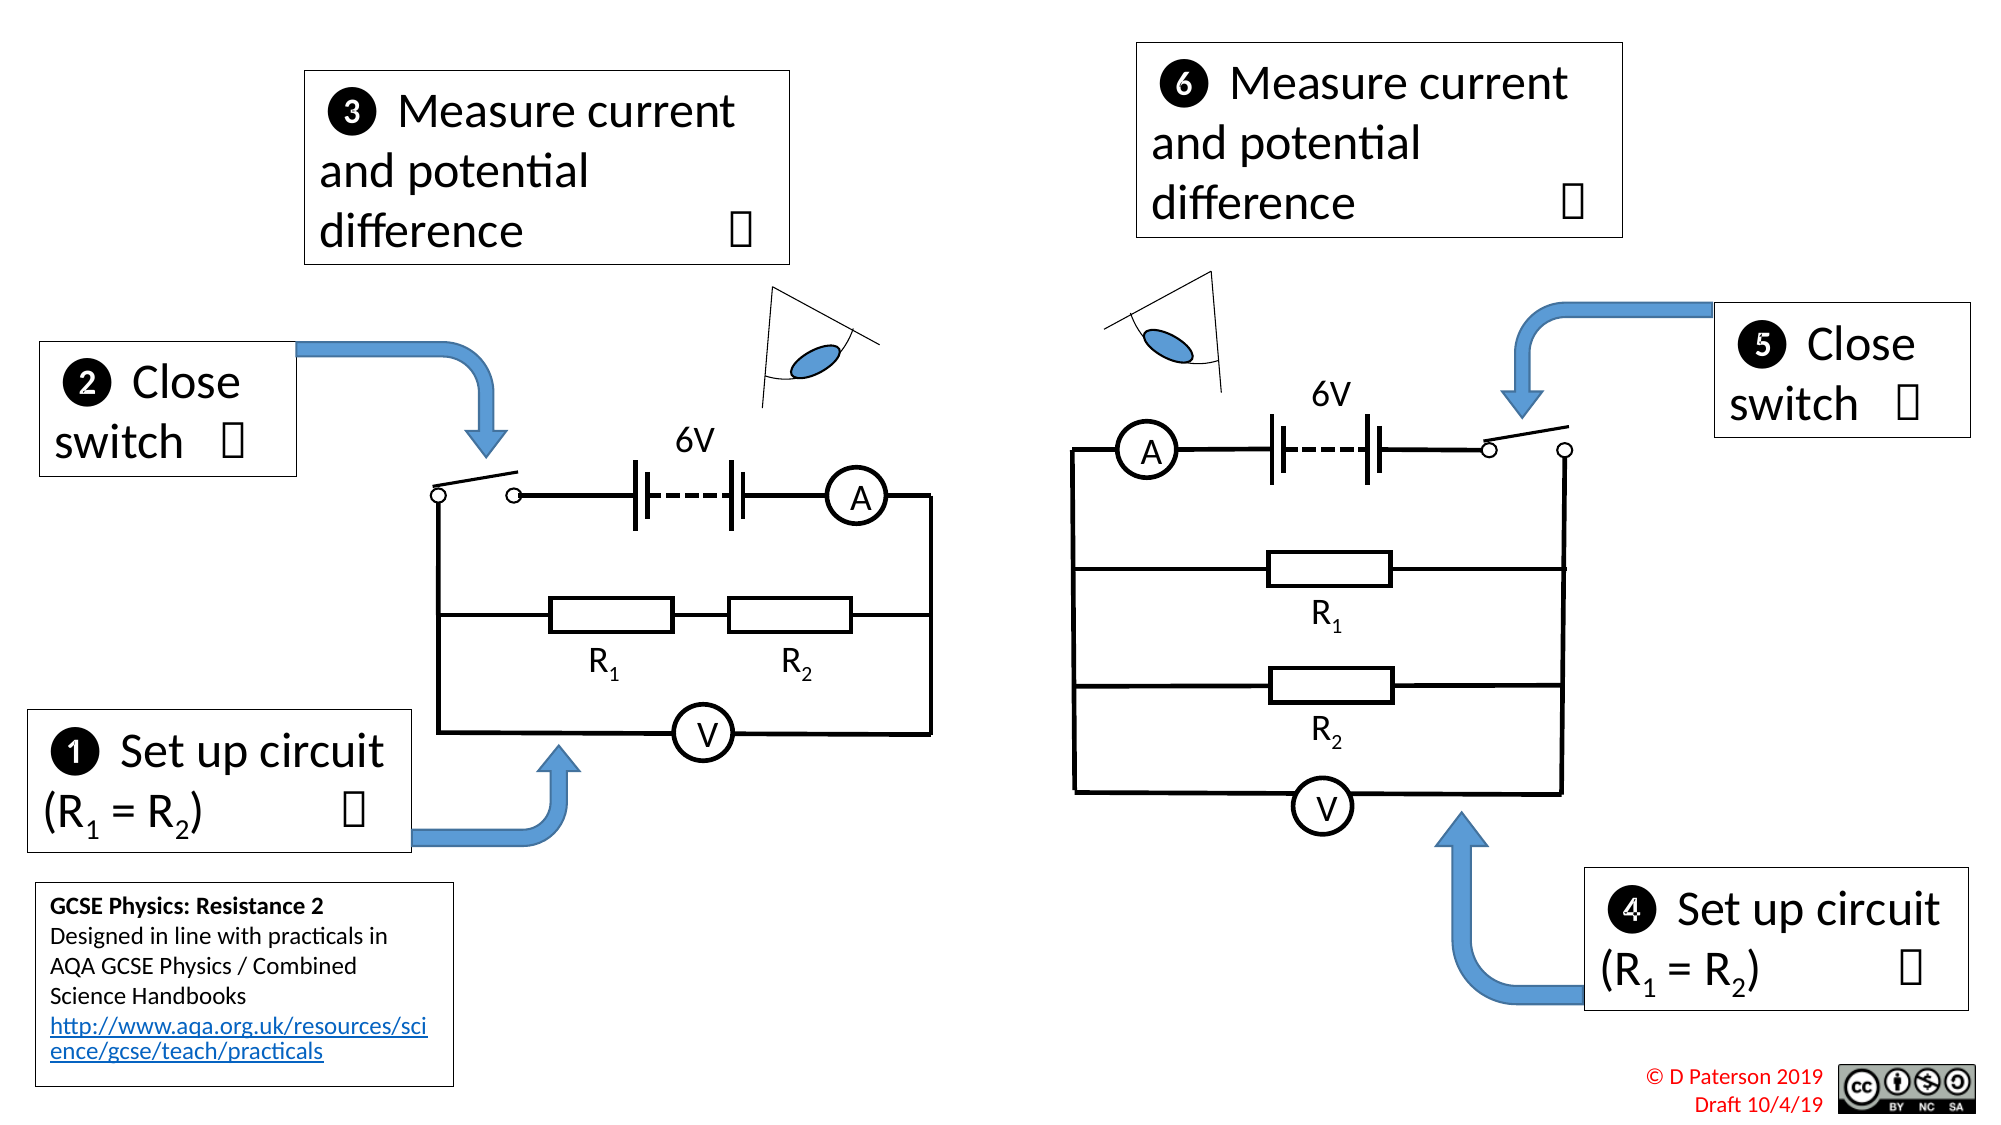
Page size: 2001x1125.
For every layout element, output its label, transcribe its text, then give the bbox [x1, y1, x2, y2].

text_box 6V [1296, 361, 1380, 414]
text_box [295, 341, 495, 407]
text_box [717, 237, 863, 384]
text_box [1269, 687, 1393, 703]
text_box [1269, 667, 1393, 685]
text_box ❸ Measure current and potential difference  [304, 70, 790, 265]
text_box ❺ Close switch  [1714, 302, 1971, 438]
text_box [1547, 1054, 1977, 1125]
text_box [1267, 551, 1391, 569]
text_box ❻ Measure current and potential difference  [1136, 42, 1623, 238]
text_box ❹ Set up circuit (R1 = R2)  [1584, 867, 1969, 1011]
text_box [1120, 221, 1267, 368]
text_box ❷ Close switch  [39, 341, 297, 477]
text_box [430, 407, 931, 761]
text_box V [1292, 795, 1354, 836]
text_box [1272, 414, 1380, 485]
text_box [1561, 570, 1565, 685]
text_box [410, 761, 582, 848]
text_box [1267, 570, 1391, 587]
text_box ❶ Set up circuit (R1 = R2)  [27, 709, 412, 853]
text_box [1561, 687, 1565, 795]
text_box [1500, 301, 1714, 420]
text_box GCSE Physics: Resistance 2 Designed in line with practicals in AQA GCSE Physics / Combined Science Handbooks http://www.aqa.org.uk/resources/science/gcse/teach/practicals [35, 882, 454, 1087]
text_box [1481, 426, 1573, 458]
text_box [1433, 810, 1584, 1006]
text_box R2 [1296, 703, 1380, 762]
text_box R1 [1296, 579, 1380, 646]
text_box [1561, 458, 1565, 569]
text_box A [1116, 420, 1178, 479]
text_box V [1295, 776, 1350, 792]
